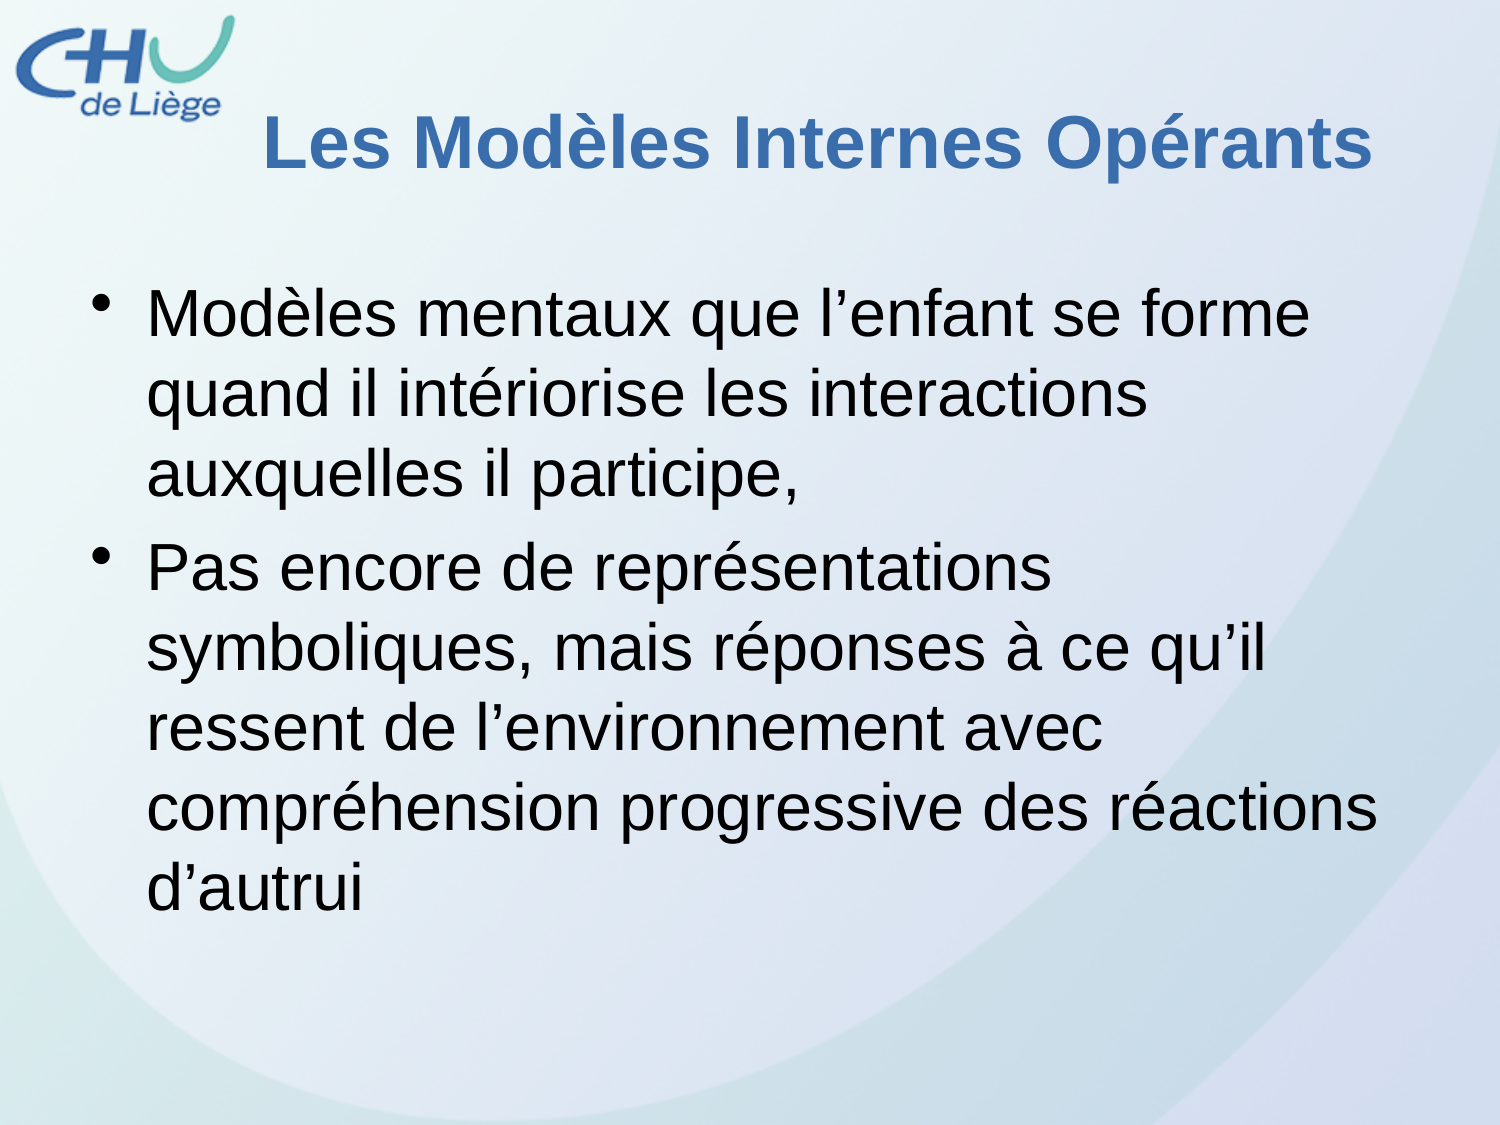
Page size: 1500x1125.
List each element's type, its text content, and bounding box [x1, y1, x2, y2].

title Les Modèles Internes Opérants [212, 44, 1426, 233]
list Modèles mentaux que l’enfant se forme quand il intériorise les interactions auxquelles il participe, Pas encore de représentations symboliques, mais réponses à ce qu’il ressent de l’environnement avec compréhension progressive des réactions d’autrui [74, 262, 1426, 1053]
picture [0, 0, 1500, 1125]
